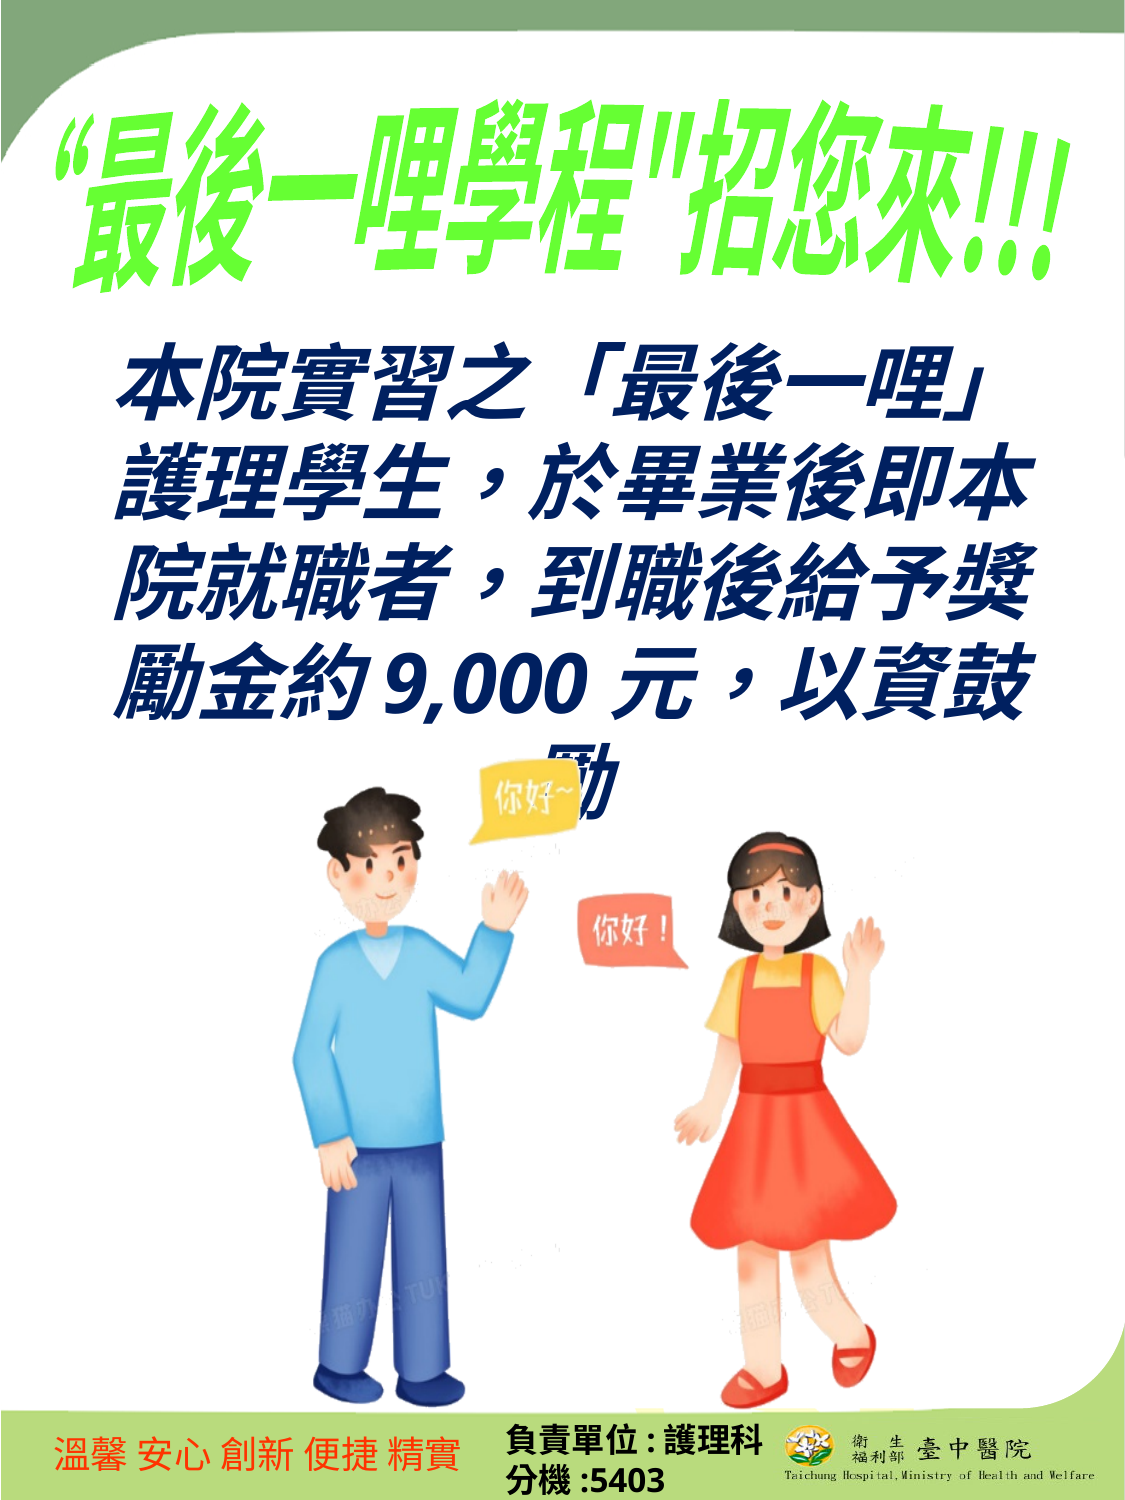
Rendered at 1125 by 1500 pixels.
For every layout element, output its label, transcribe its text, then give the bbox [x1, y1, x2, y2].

picture [0, 0, 1125, 1500]
text_box 本院實習之「最後一哩」護理學生，於畢業後即本院就職者，到職後給予獎勵金約9,000元，以資鼓勵 [67, 322, 1071, 838]
